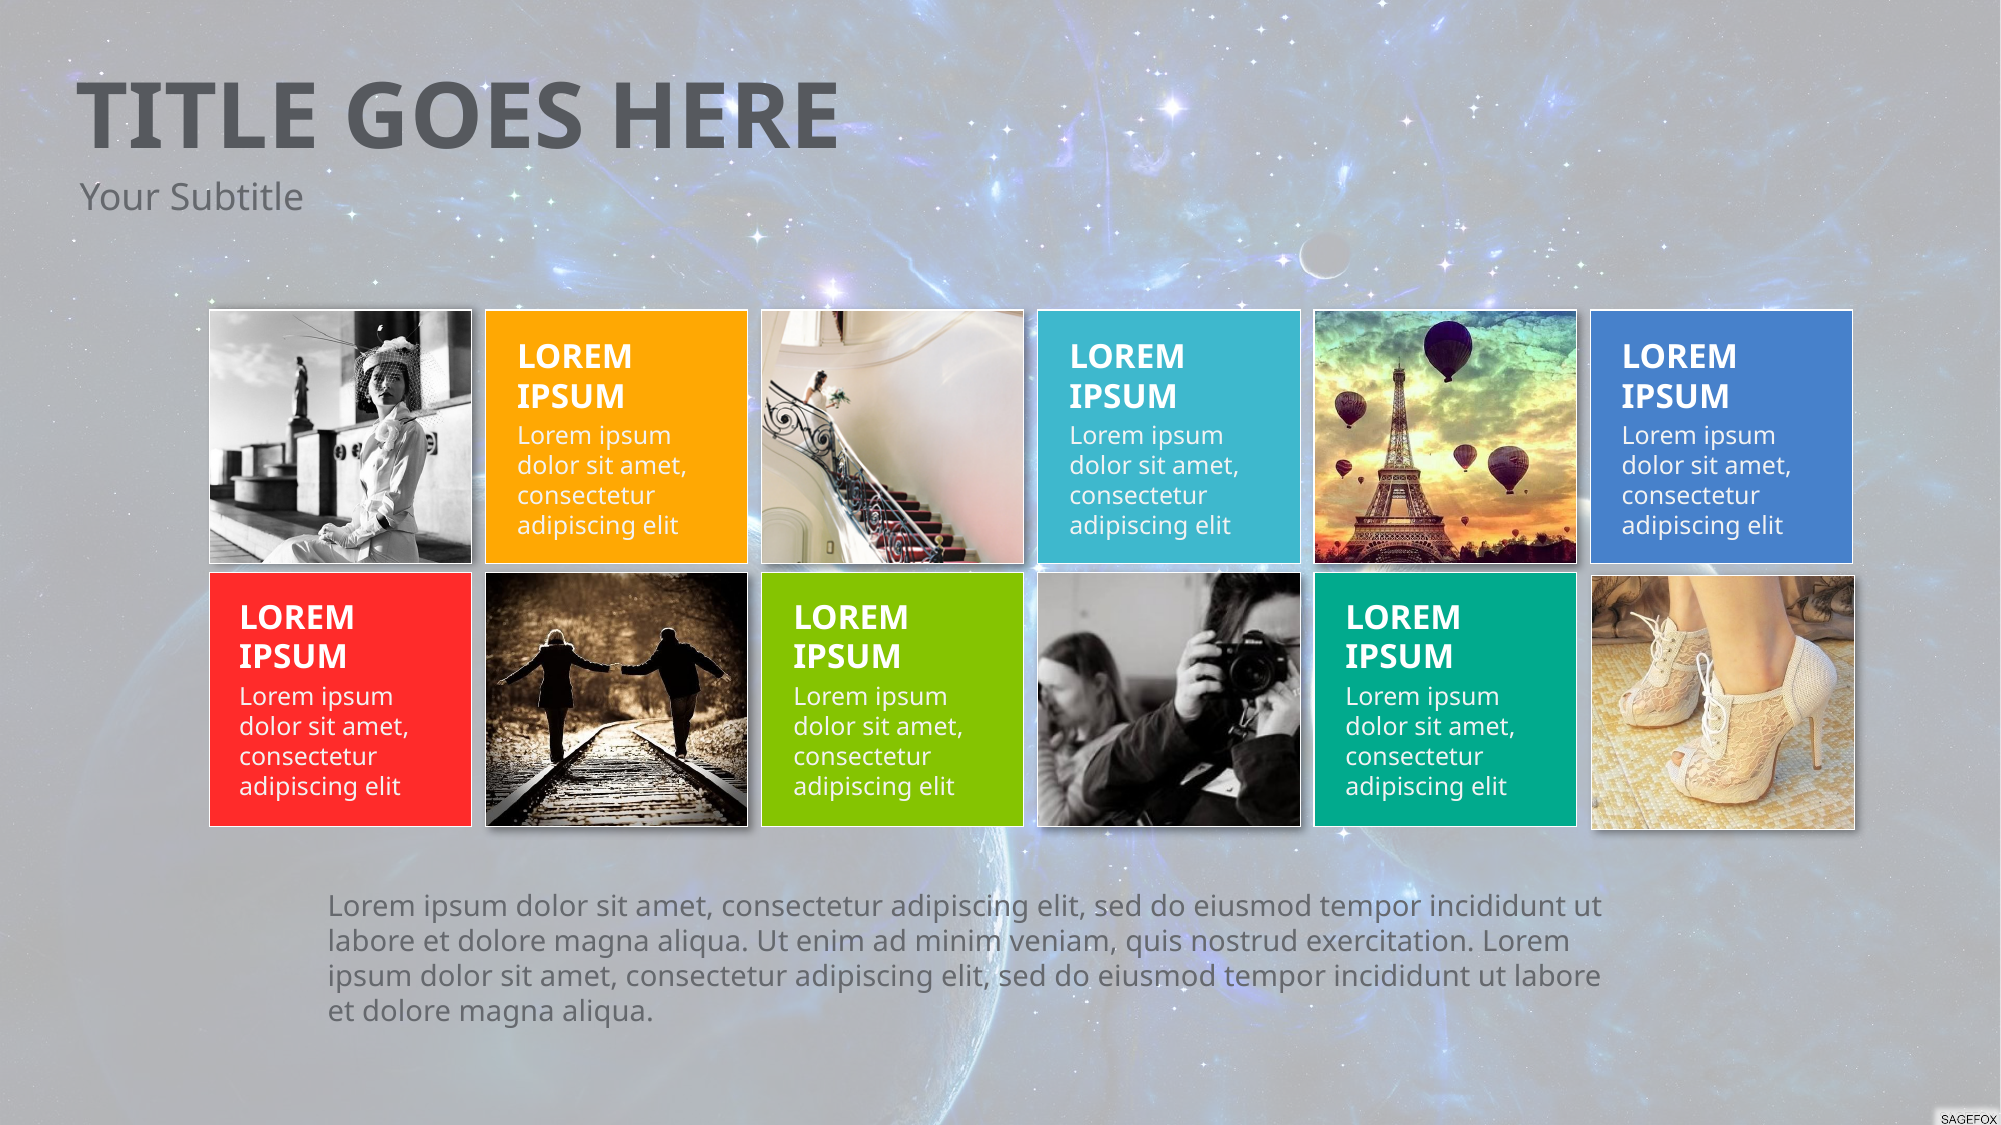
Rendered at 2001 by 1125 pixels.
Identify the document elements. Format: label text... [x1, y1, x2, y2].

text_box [761, 572, 1024, 827]
text_box [485, 572, 749, 828]
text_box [209, 572, 472, 827]
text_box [1313, 572, 1577, 827]
text_box [1591, 574, 1855, 830]
text_box [208, 309, 473, 565]
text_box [1590, 309, 1853, 564]
text_box Lorem ipsum dolor sit amet, consectetur adipiscing elit, sed do eiusmod tempor incididunt ut labore et dolore magna aliqua. Ut enim ad minim veniam, quis nostrud exercitation. Lorem ipsum dolor sit amet, consectetur adipiscing elit, sed do eiusmod tempor incididunt ut labore et dolore magna aliqua. [312, 879, 1649, 1035]
picture [1938, 1114, 1999, 1125]
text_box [485, 309, 748, 564]
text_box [60, 49, 1020, 227]
text_box [1313, 309, 1577, 565]
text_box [1037, 309, 1301, 564]
text_box [1037, 572, 1301, 828]
text_box [761, 309, 1025, 565]
